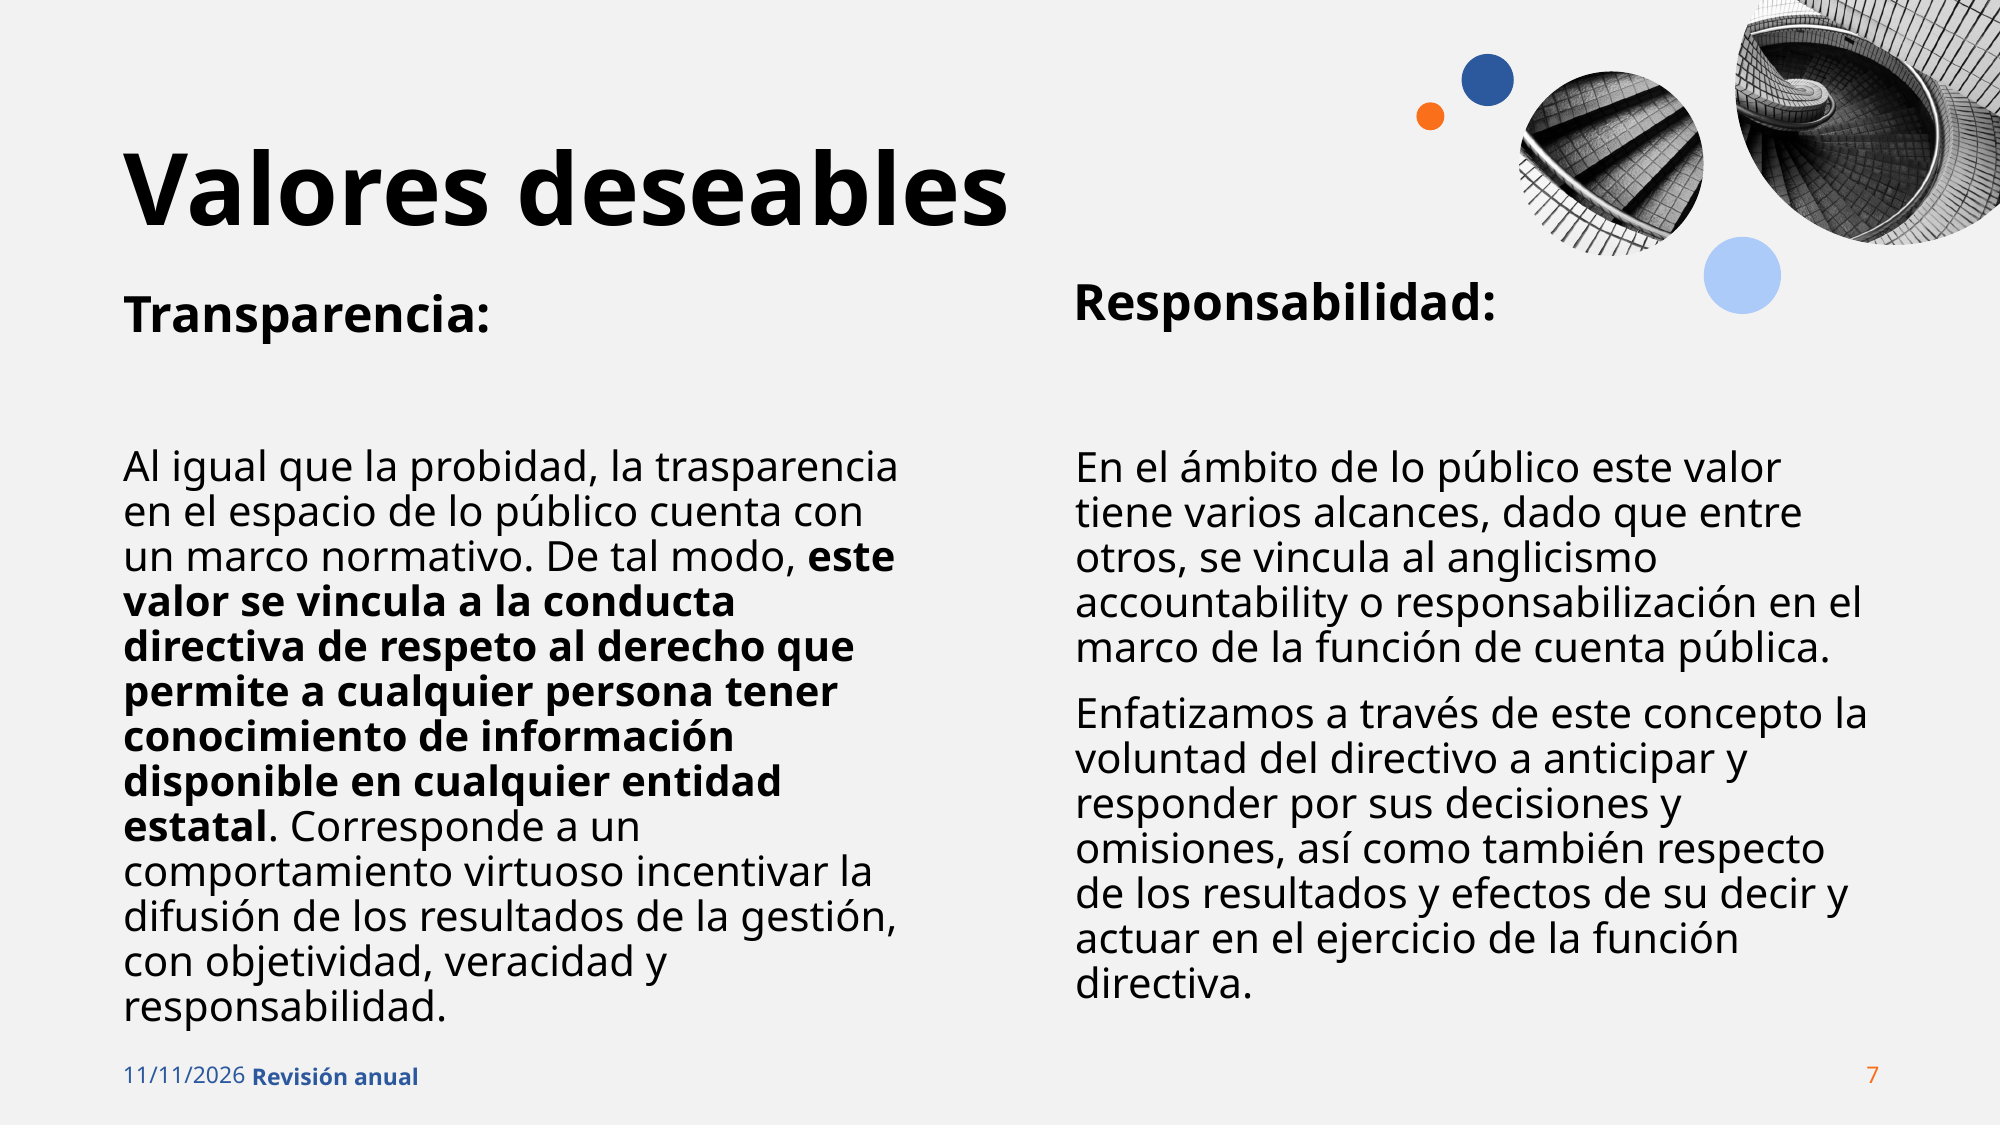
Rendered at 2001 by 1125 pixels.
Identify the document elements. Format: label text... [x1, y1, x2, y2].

list Al igual que la probidad, la trasparencia en el espacio de lo público cuenta con un marco normativo. De tal modo, este valor se vincula a la conducta directiva de respeto al derecho que permite a cualquier persona tener conocimiento de información disponible en cualquier entidad estatal. Corresponde a un comportamiento virtuoso incentivar la difusión de los resultados de la gestión, con objetividad, veracidad y responsabilidad. [108, 438, 940, 993]
list Transparencia: [108, 281, 942, 354]
title Valores deseables [108, 132, 1108, 269]
list Responsabilidad: [1058, 270, 1892, 343]
list En el ámbito de lo público este valor tiene varios alcances, dado que entre otros, se vincula al anglicismo accountability o responsabilización en el marco de la función de cuenta pública. Enfatizamos a través de este concepto la voluntad del directivo a anticipar y responder por sus decisiones y omisiones, así como también respecto de los resultados y efectos de su decir y actuar en el ejercicio de la función directiva. [1060, 439, 1892, 921]
picture [1519, 0, 2000, 256]
